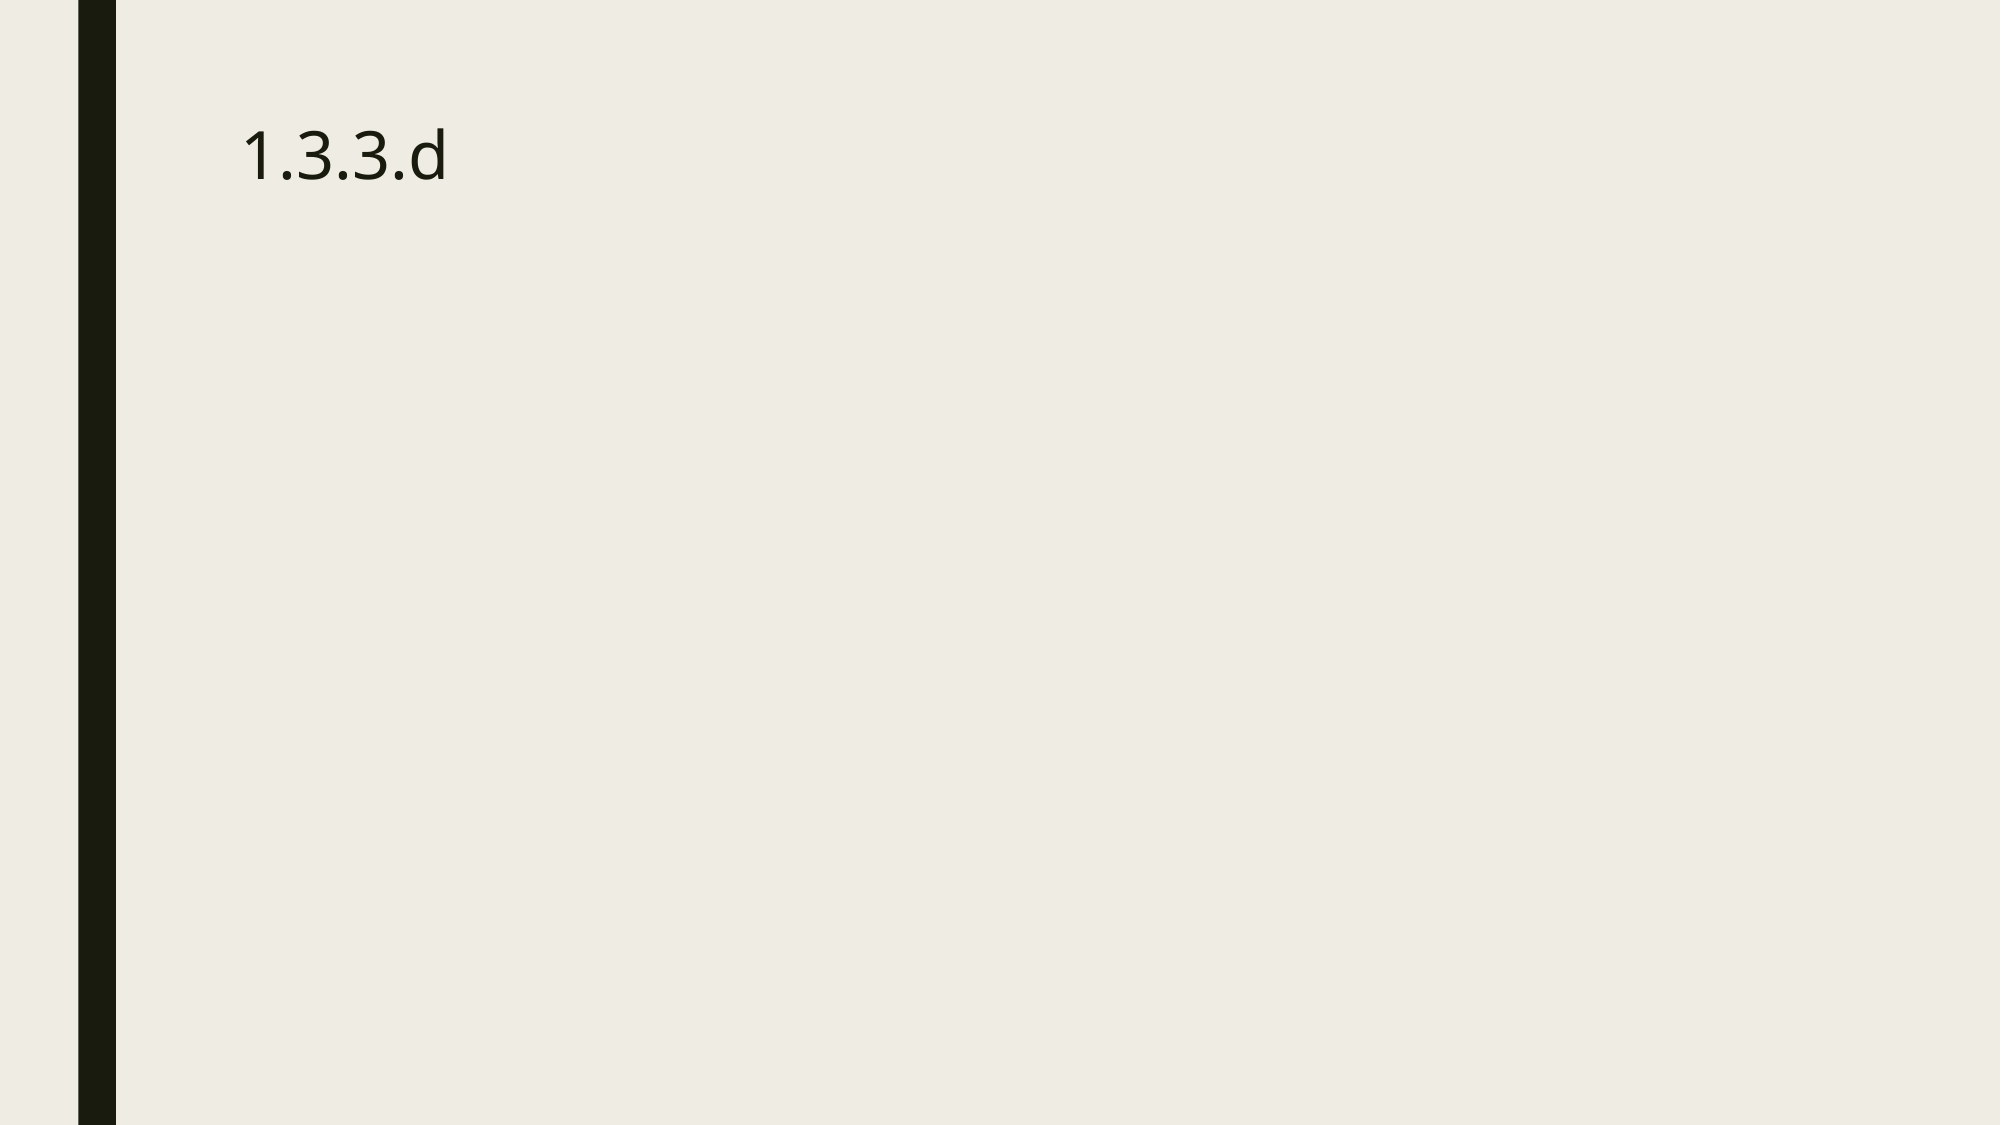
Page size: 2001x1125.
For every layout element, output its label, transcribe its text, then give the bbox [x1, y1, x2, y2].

list 1.3.3.d [225, 112, 475, 357]
